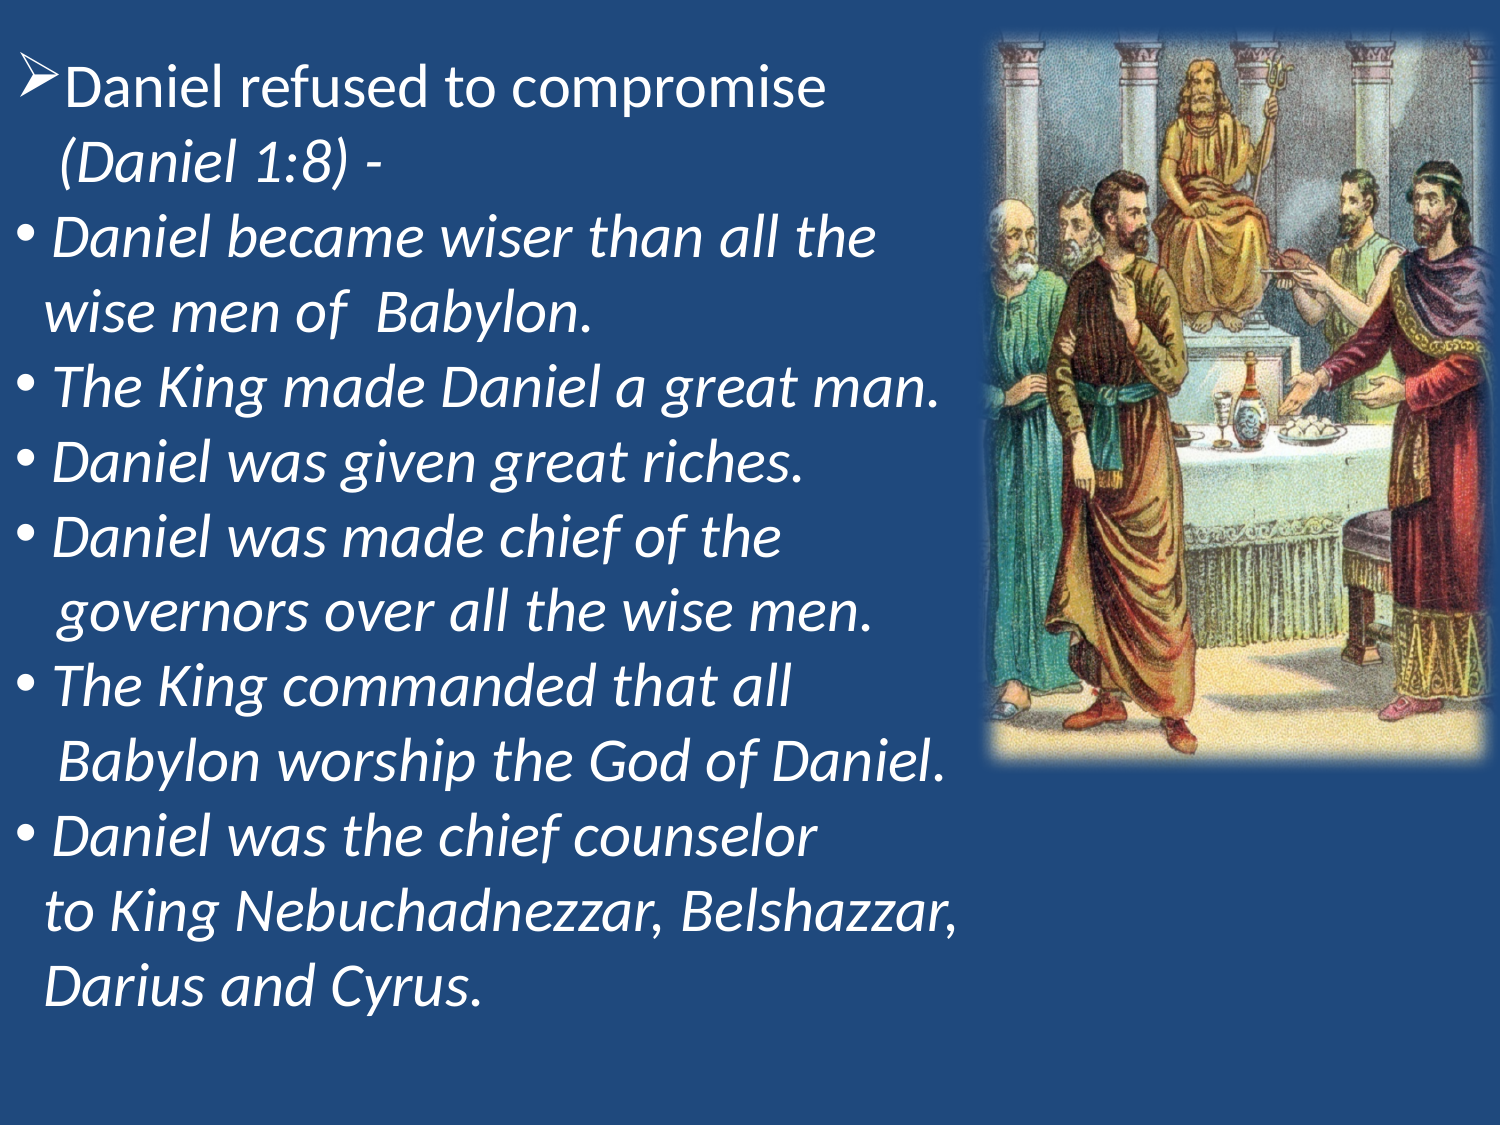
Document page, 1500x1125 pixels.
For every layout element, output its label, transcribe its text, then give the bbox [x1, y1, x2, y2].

picture [974, 24, 1500, 776]
text_box Daniel refused to compromise (Daniel 1:8) - Daniel became wiser than all the wise men of Babylon. The King made Daniel a great man. Daniel was given great riches. Daniel was made chief of the governors over all the wise men. The King commanded that all Babylon worship the God of Daniel. Daniel was the chief counselor to King Nebuchadnezzar, Belshazzar, Darius and Cyrus. [0, 37, 1000, 1125]
